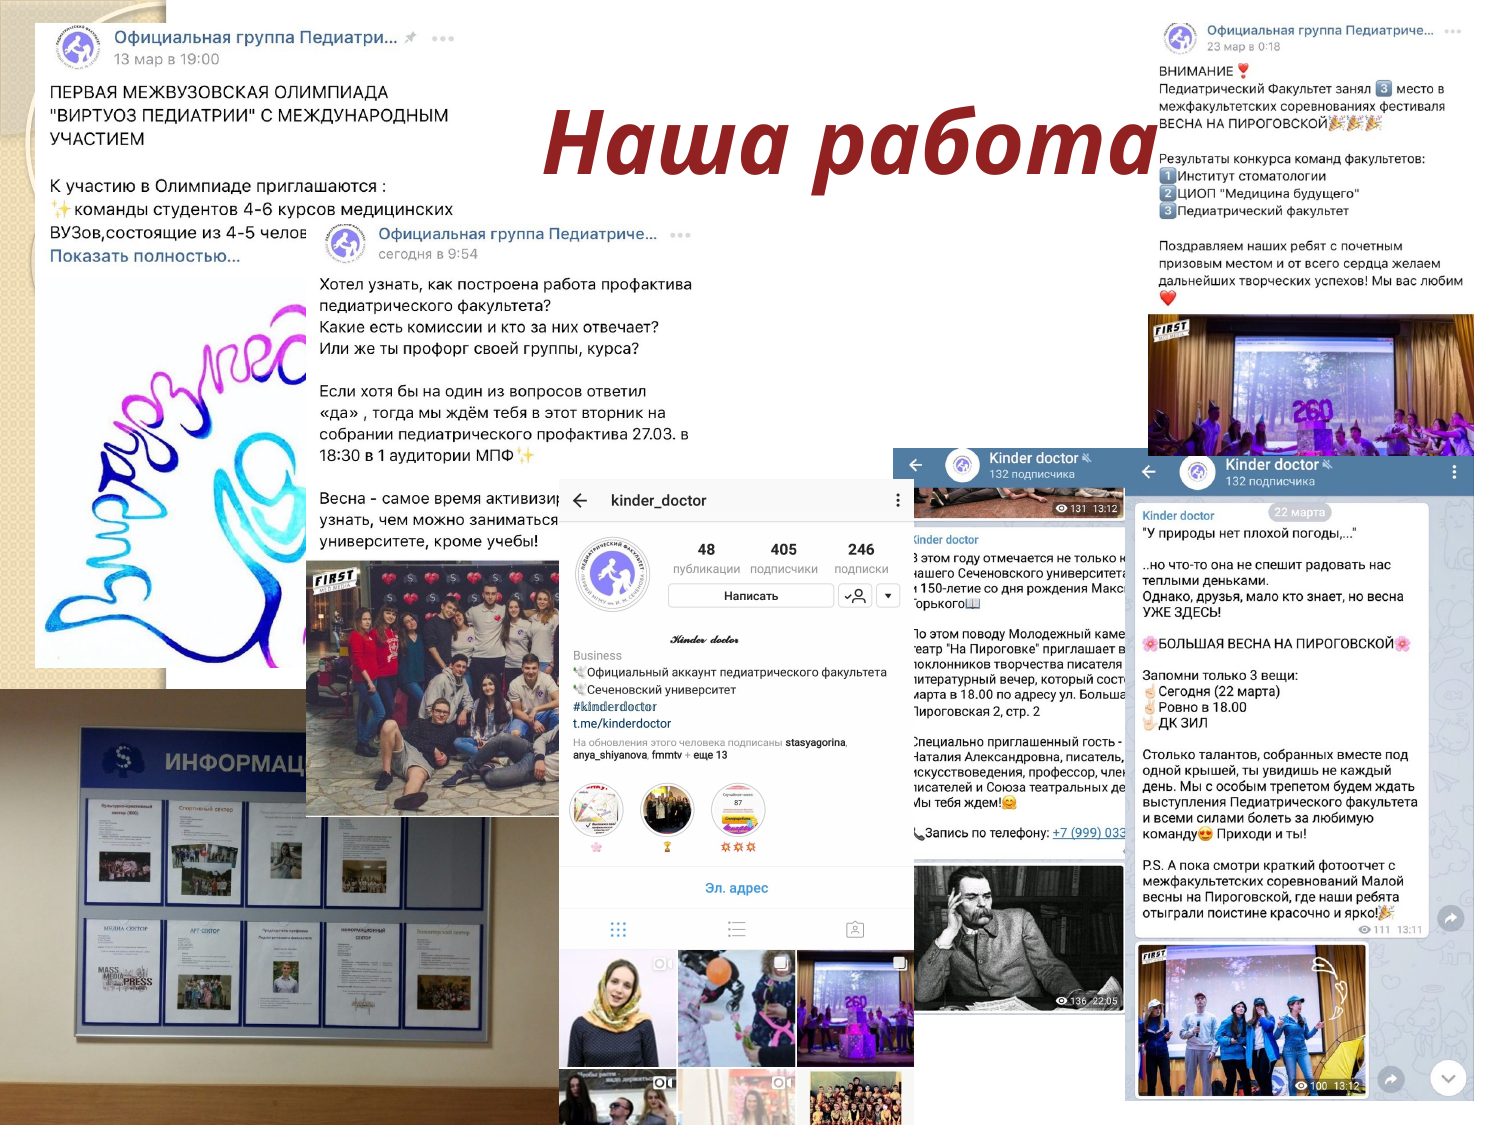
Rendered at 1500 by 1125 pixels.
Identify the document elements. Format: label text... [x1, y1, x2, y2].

title Наша работа [478, 45, 1141, 233]
picture [0, 23, 1474, 1125]
